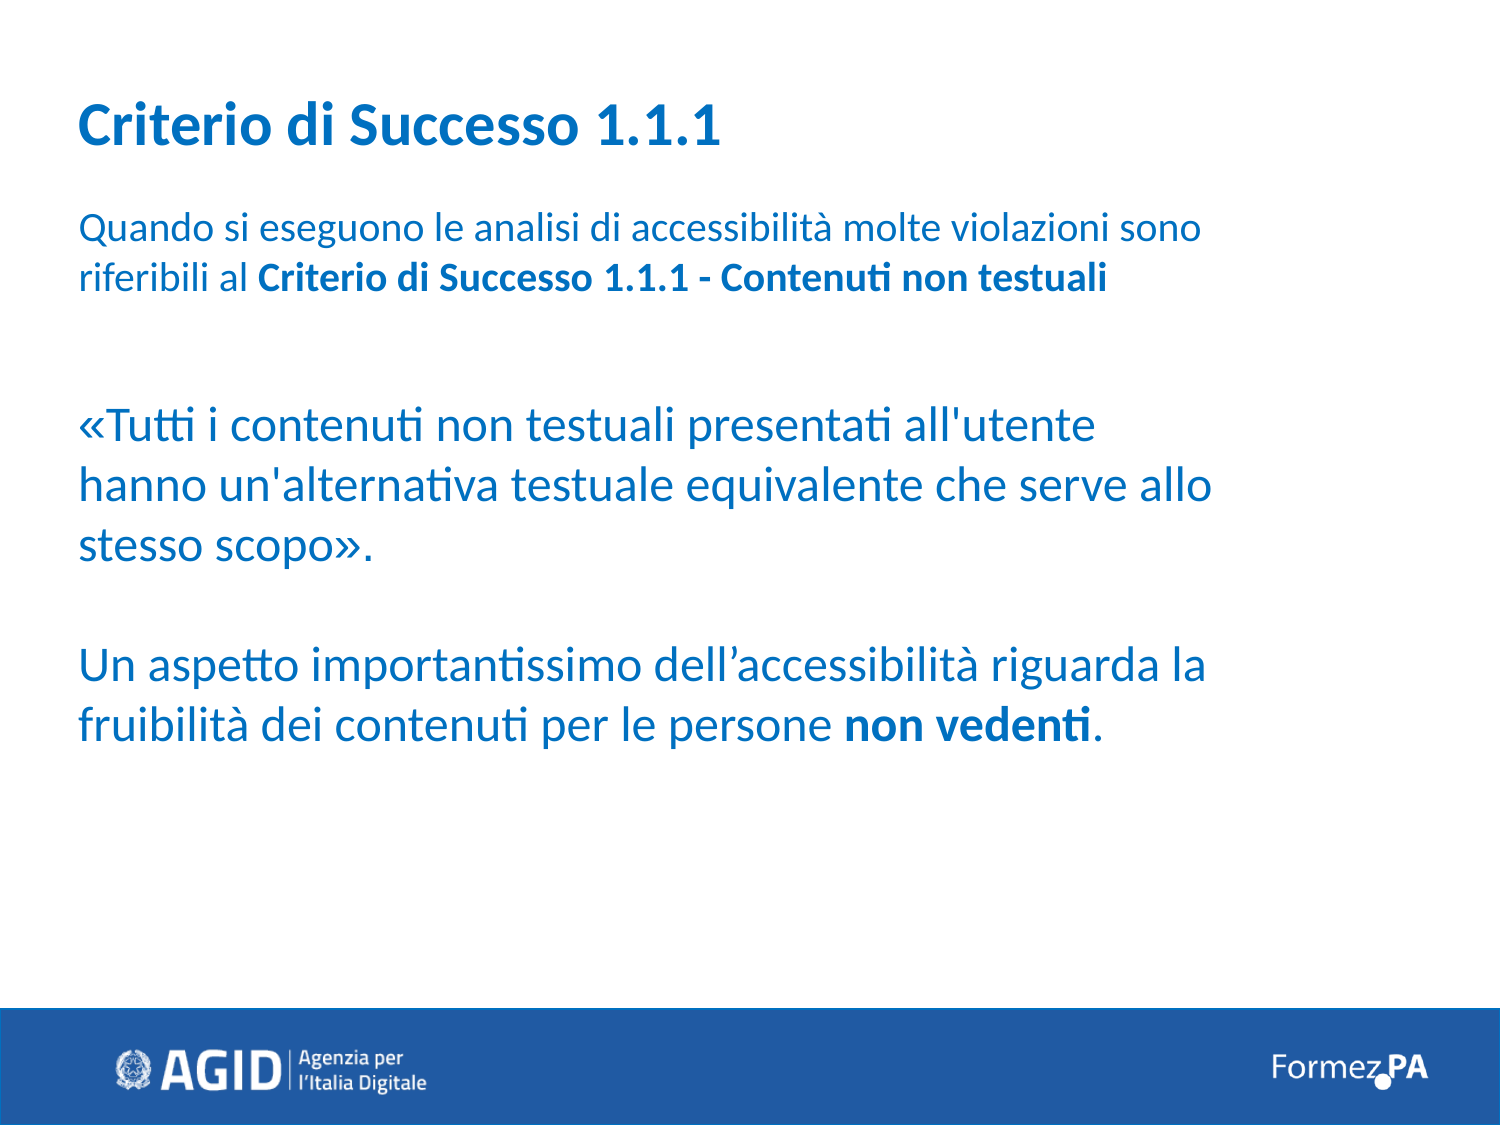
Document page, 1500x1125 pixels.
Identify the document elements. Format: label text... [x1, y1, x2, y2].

title Criterio di Successo 1.1.1 [63, 75, 809, 192]
text_box [0, 1009, 1500, 1125]
picture [1269, 1050, 1433, 1093]
text_box Quando si eseguono le analisi di accessibilità molte violazioni sono riferibili al Criterio di Successo 1.1.1 - Contenuti non testuali [63, 192, 1270, 308]
text_box «Tutti i contenuti non testuali presentati all'utente hanno un'alternativa testuale equivalente che serve allo stesso scopo». Un aspetto importantissimo dell’accessibilità riguarda la fruibilità dei contenuti per le persone non vedenti. [63, 384, 1246, 760]
picture [114, 1040, 428, 1110]
